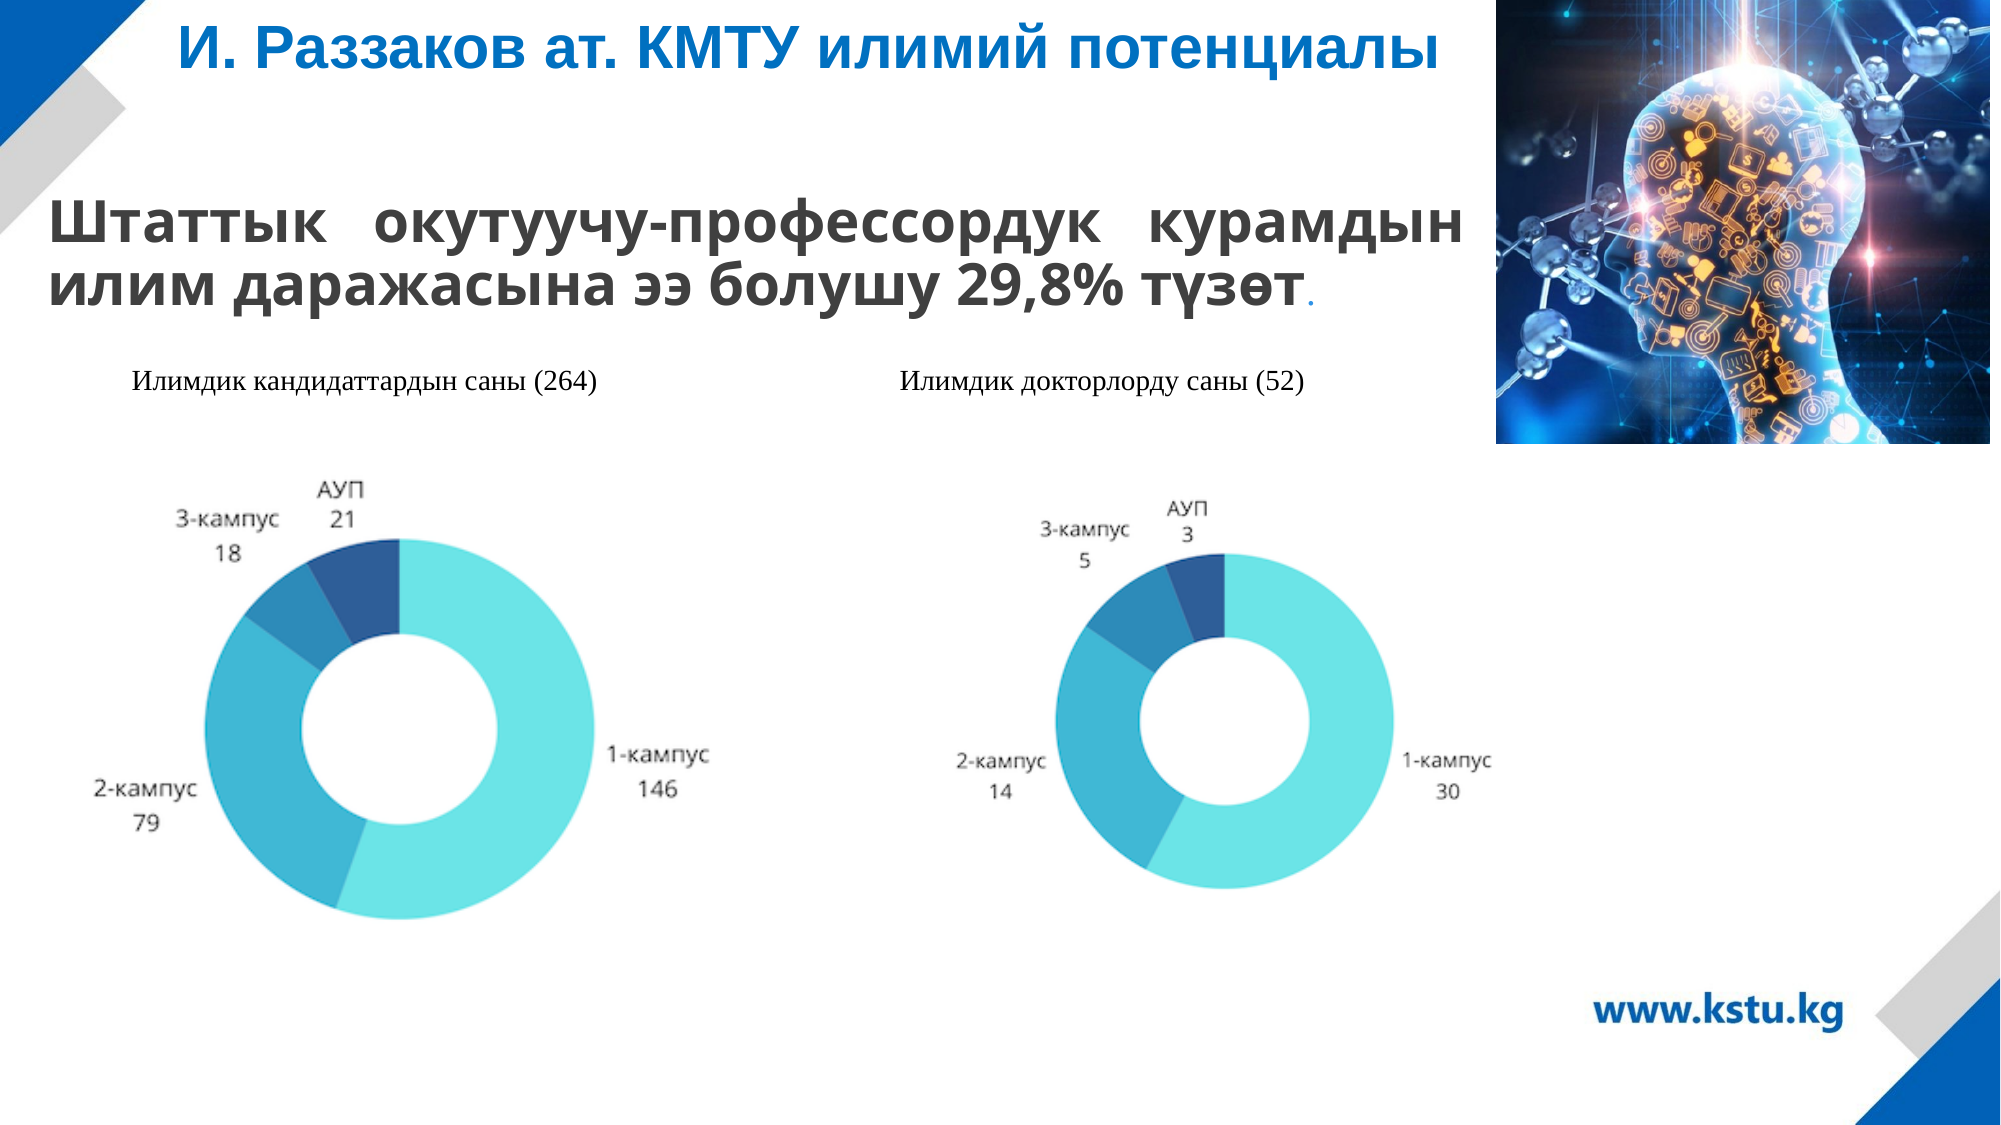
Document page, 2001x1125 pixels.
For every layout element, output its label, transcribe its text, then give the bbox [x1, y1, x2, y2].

text_box Илимдик докторлорду саны (52) [884, 353, 1161, 404]
picture [0, 0, 2001, 1125]
text_box И. Раззаков ат. КМТУ илимий потенциалы [16, 0, 1493, 88]
text_box Илимдик кандидаттардын саны (264) [395, 353, 884, 404]
text_box Илимдик кандидаттардын саны (264) [116, 353, 386, 404]
text_box Штаттык окутуучу-профессордук курамдын илим даражасына ээ болушу 29,8% түзөт. [32, 184, 1480, 326]
text_box Илимдик докторлорду саны (52) [1170, 353, 1490, 404]
